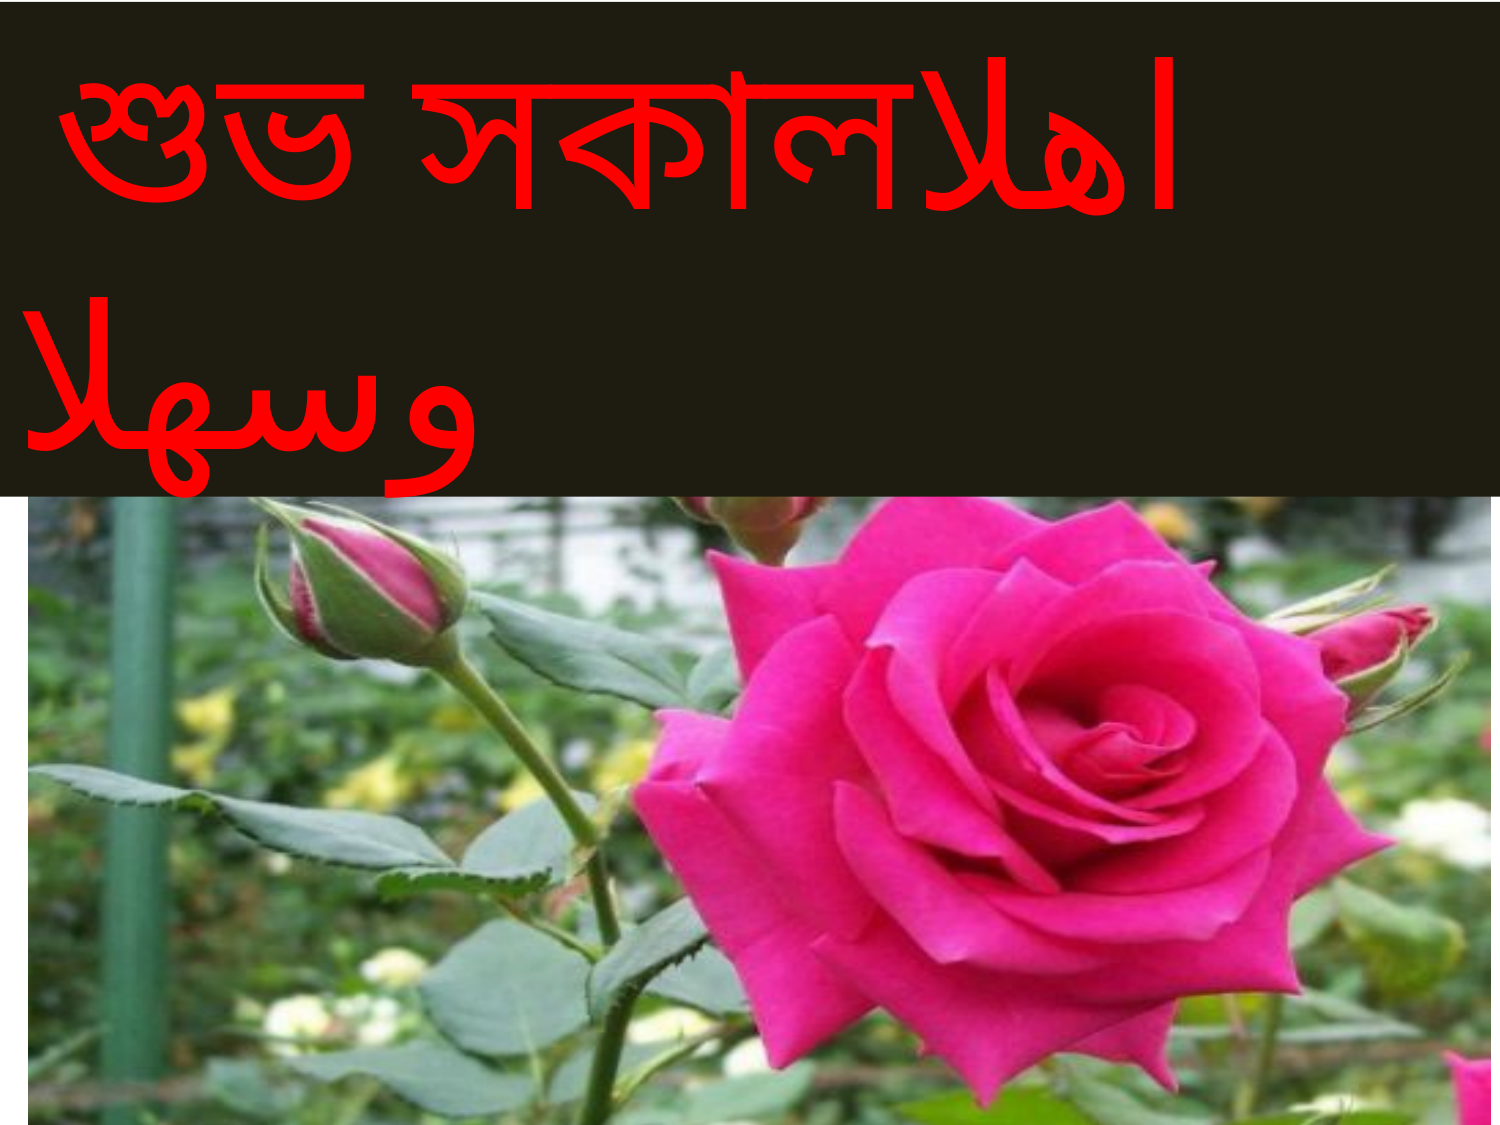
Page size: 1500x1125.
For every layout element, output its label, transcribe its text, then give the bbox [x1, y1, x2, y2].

text_box শুভ সকালاهلا وسهلا [0, 1, 1500, 497]
picture [28, 305, 1492, 1125]
